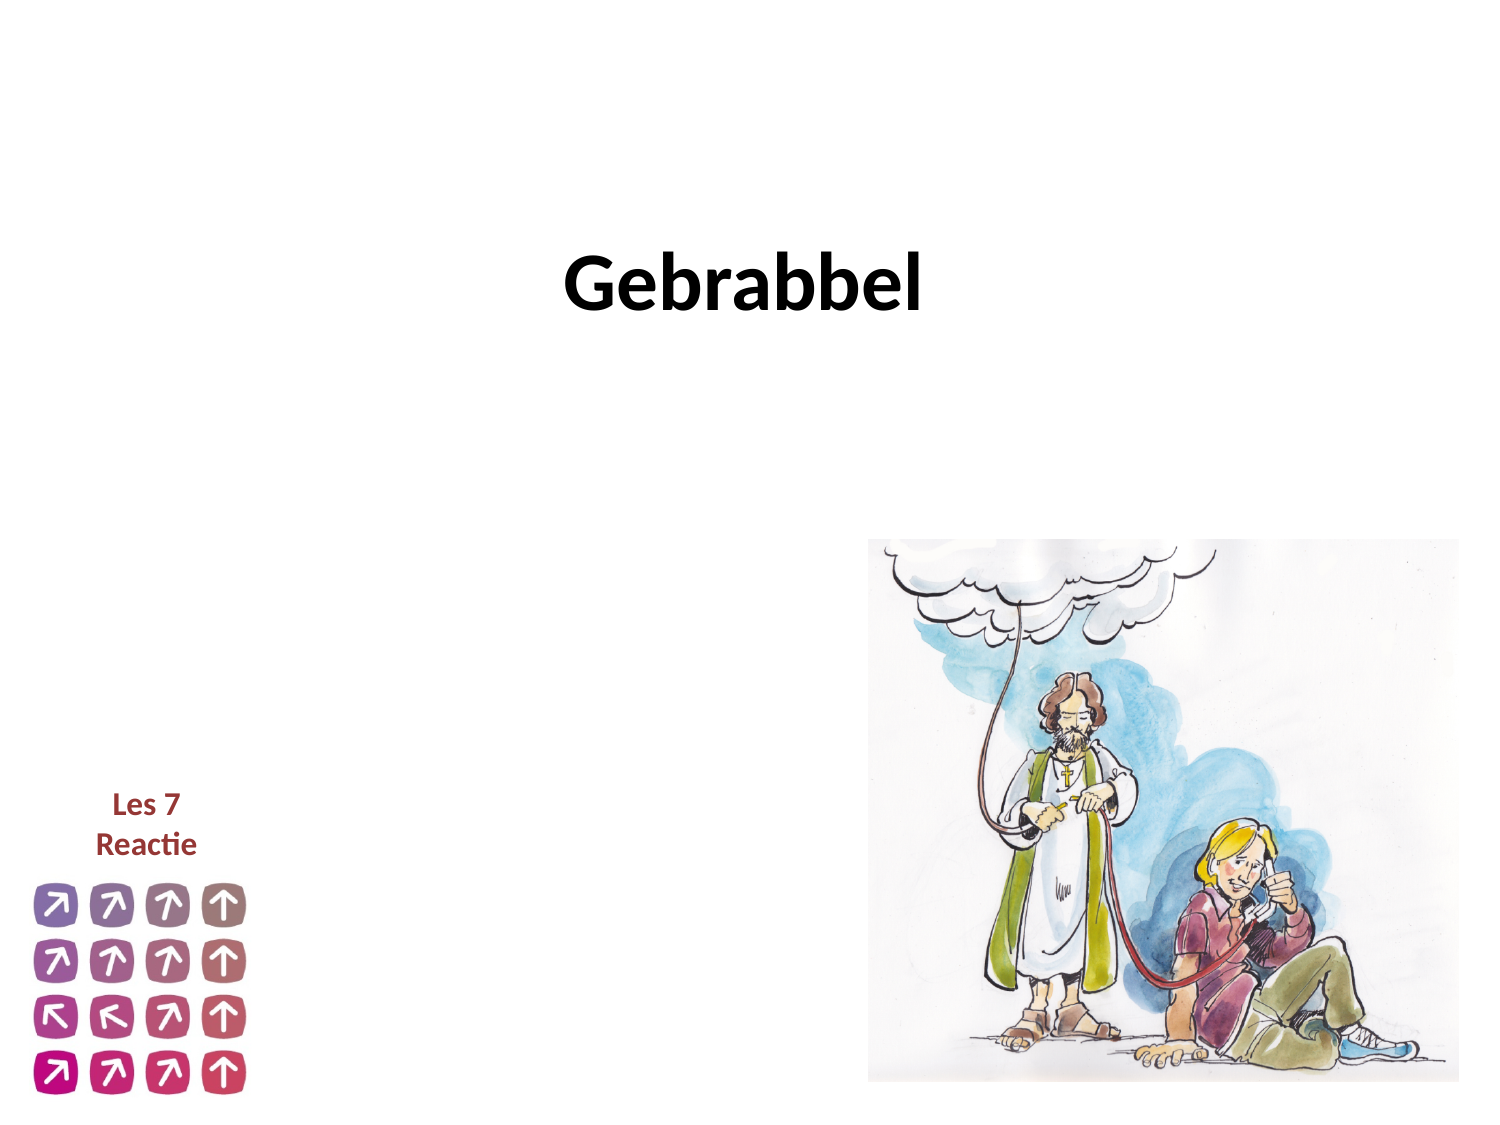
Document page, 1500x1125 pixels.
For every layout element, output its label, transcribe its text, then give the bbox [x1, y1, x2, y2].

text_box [0, 774, 294, 1102]
picture [867, 538, 1459, 1083]
text_box Gebrabbel [135, 219, 1353, 335]
